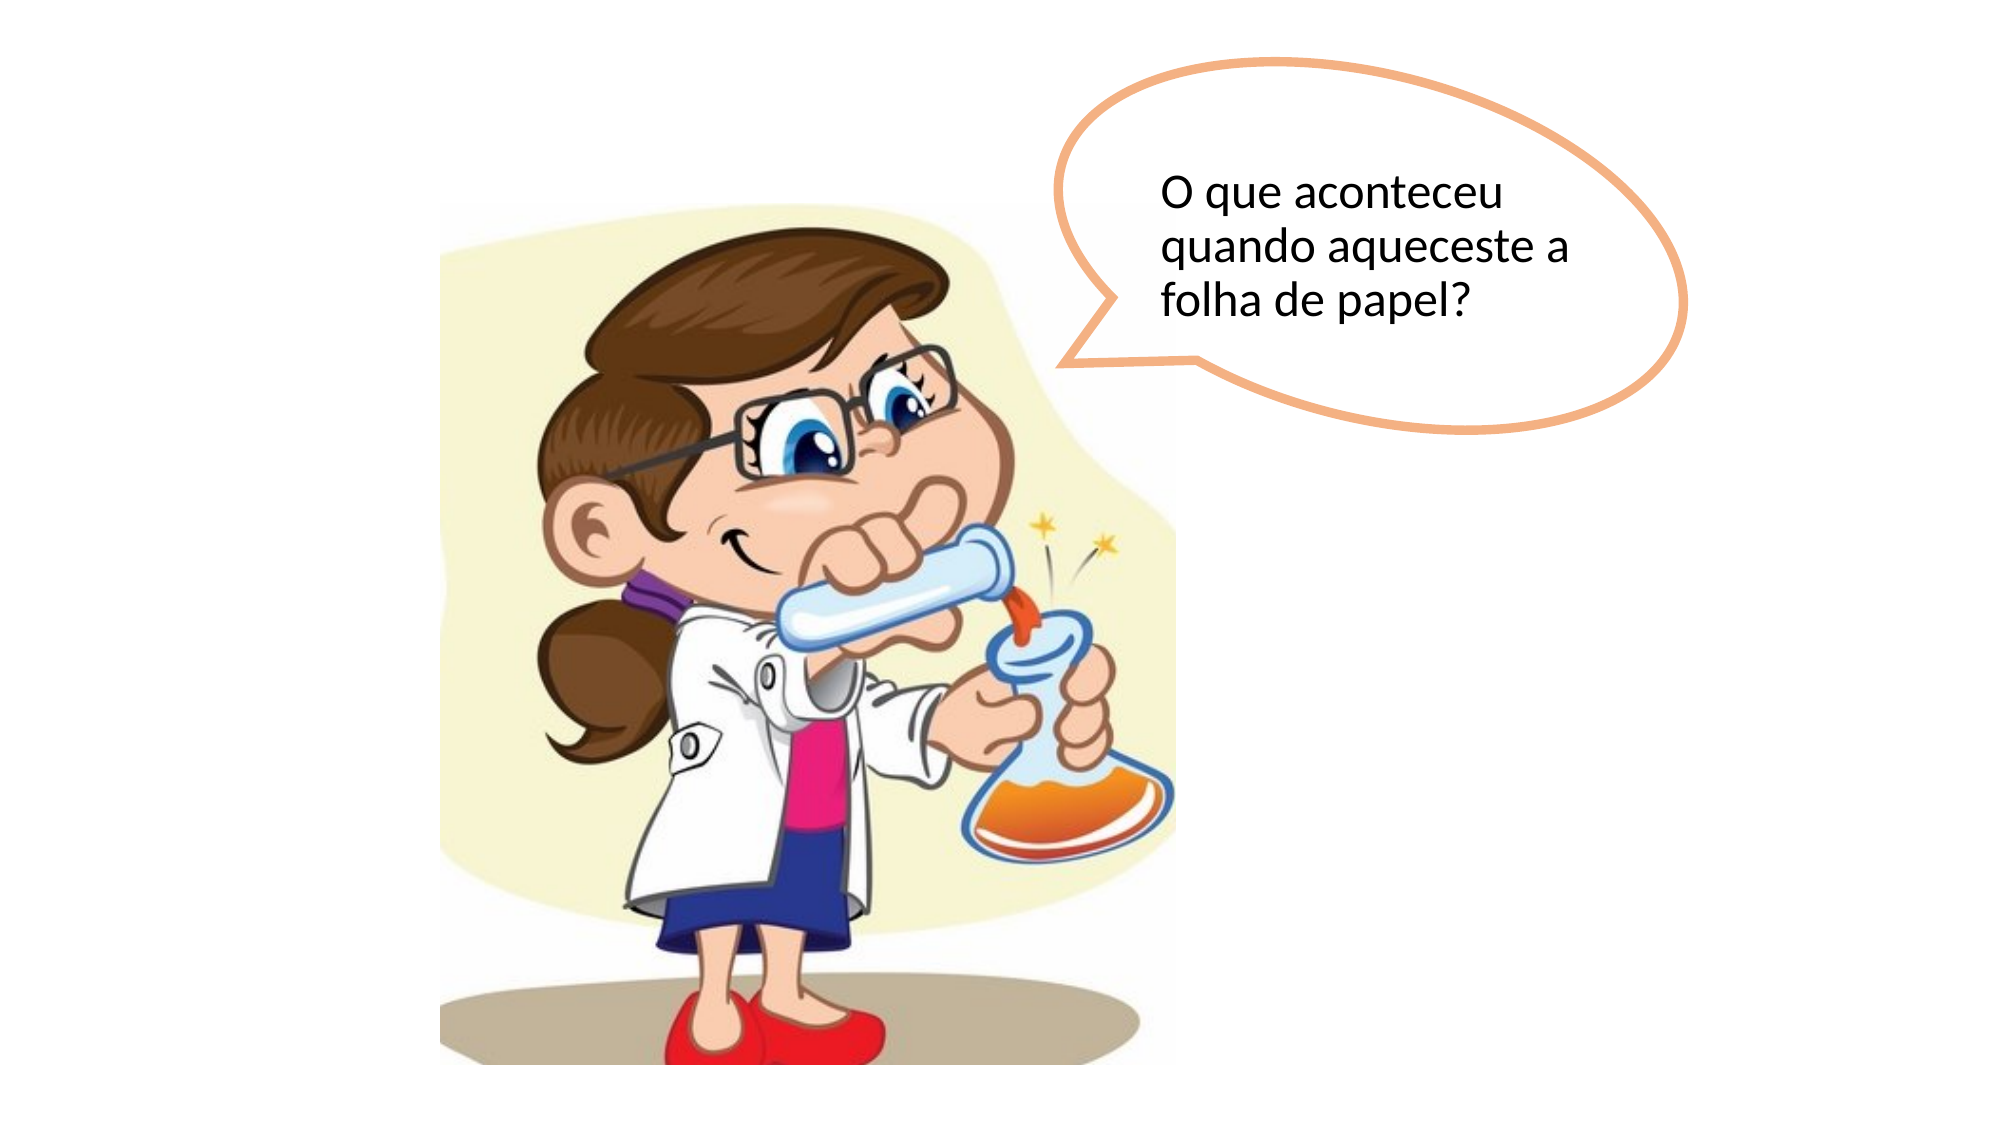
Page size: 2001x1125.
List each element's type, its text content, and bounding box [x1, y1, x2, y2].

text_box [1057, 60, 1557, 203]
text_box [1176, 229, 1685, 432]
title O que aconteceu quando aqueceste a folha de papel? [1145, 137, 1660, 355]
picture [439, 203, 1176, 1065]
